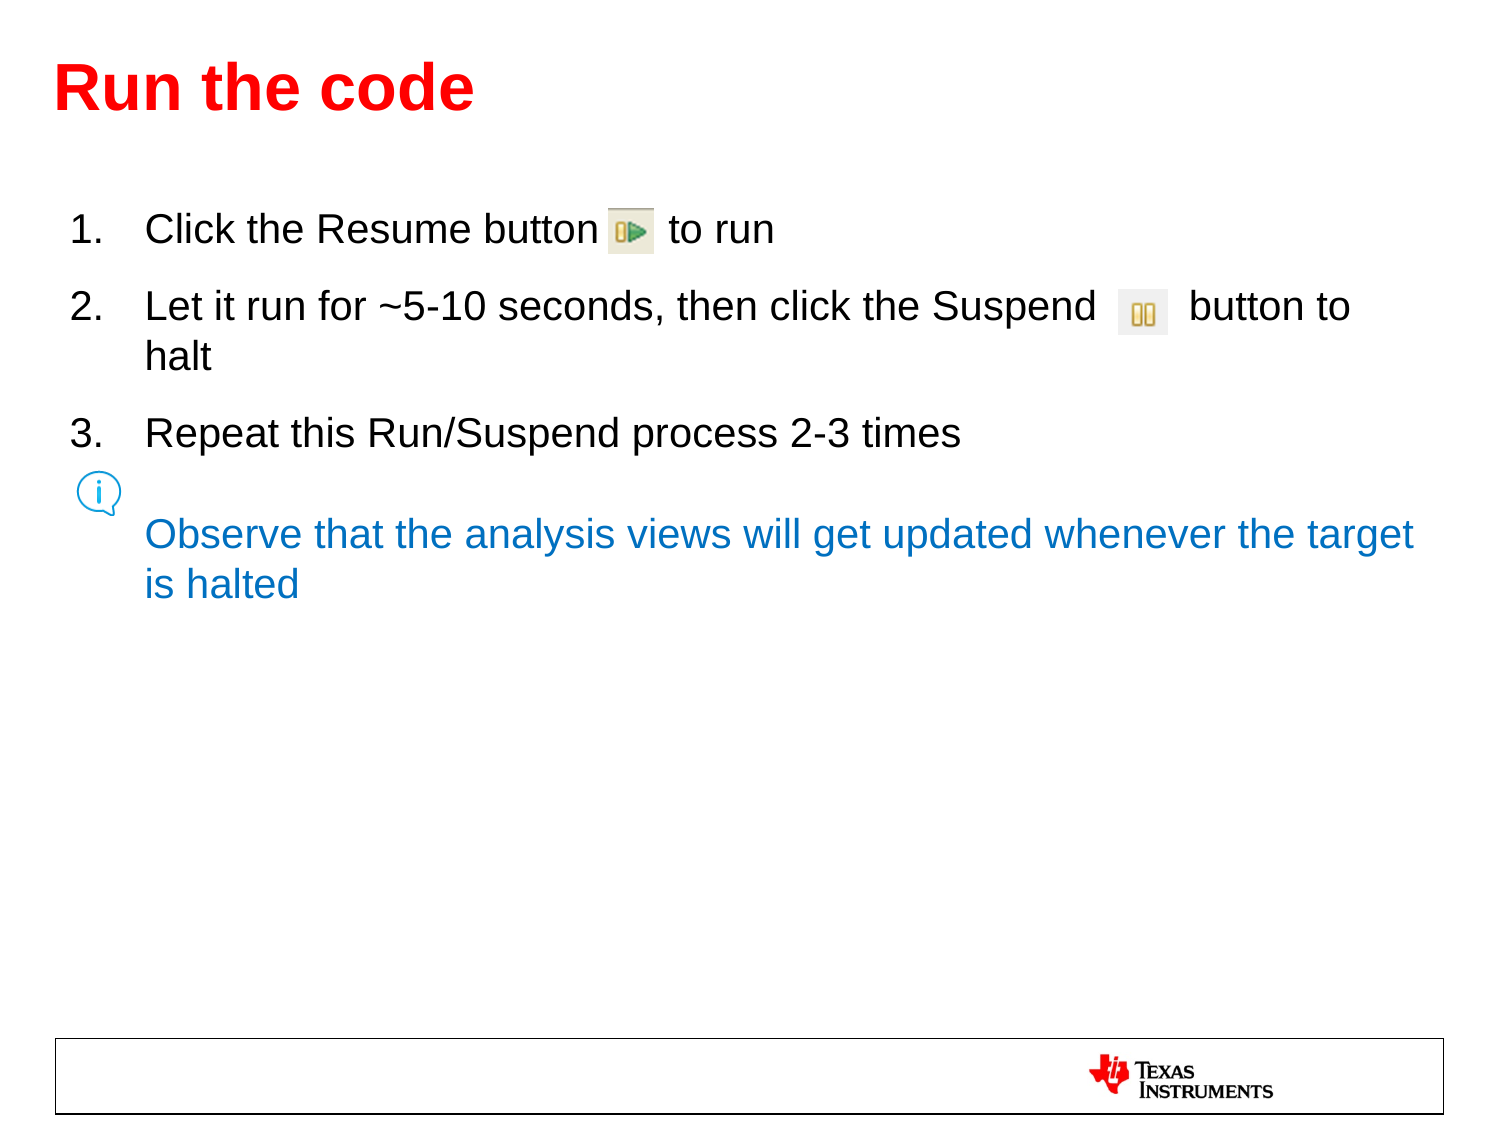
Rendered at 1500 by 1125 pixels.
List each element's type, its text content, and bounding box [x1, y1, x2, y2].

list Click the Resume button to run Let it run for ~5-10 seconds, then click the Suspend button to halt Repeat this Run/Suspend process 2-3 times Observe that the analysis views will get updated whenever the target is halted [54, 194, 1444, 965]
picture [1117, 289, 1168, 335]
title Run the code [37, 23, 1426, 158]
picture [608, 207, 654, 254]
picture [74, 467, 123, 516]
picture [1087, 1052, 1274, 1099]
picture [79, 474, 118, 513]
